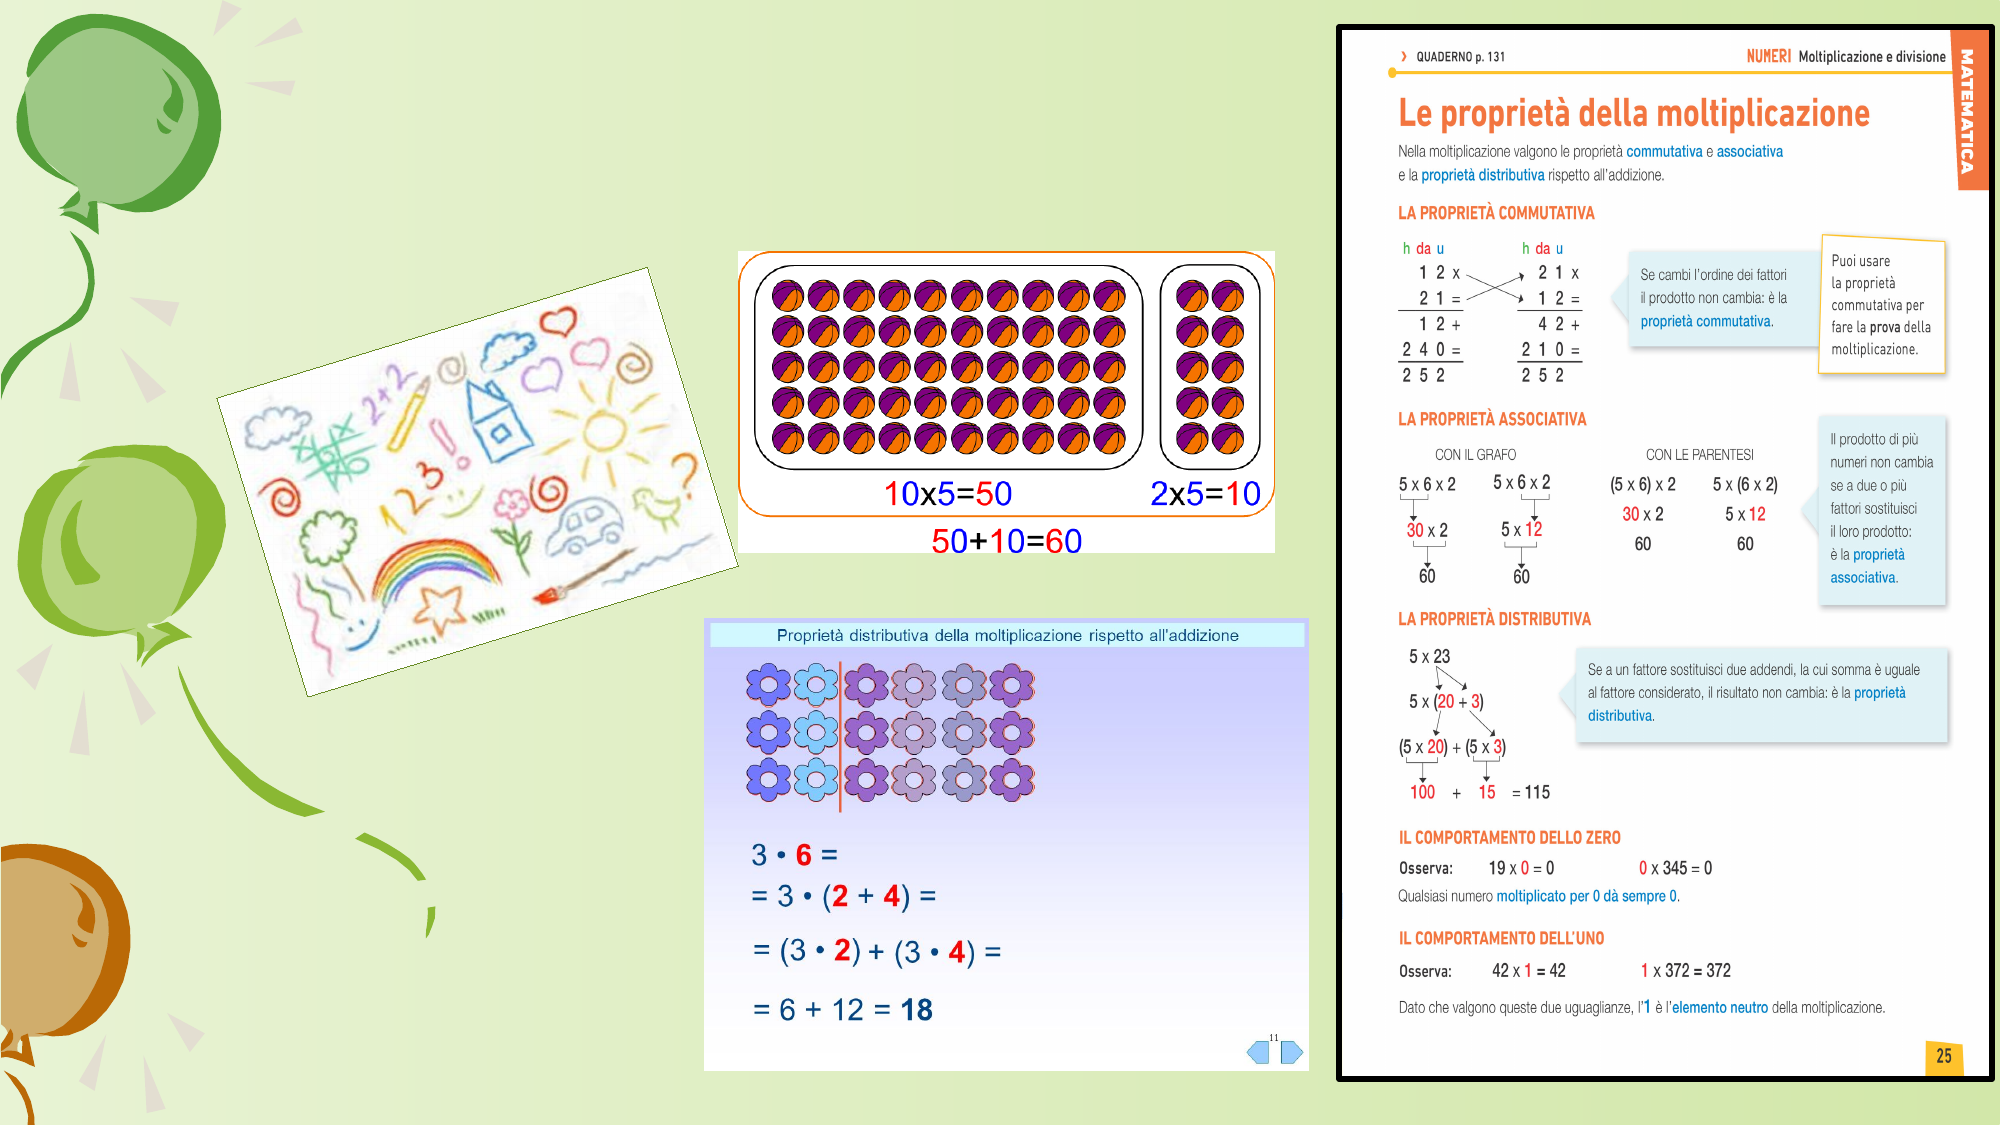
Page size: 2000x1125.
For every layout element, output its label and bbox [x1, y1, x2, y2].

picture [218, 269, 738, 696]
picture [1342, 30, 1989, 1076]
picture [704, 617, 1309, 1071]
picture [738, 251, 1275, 554]
